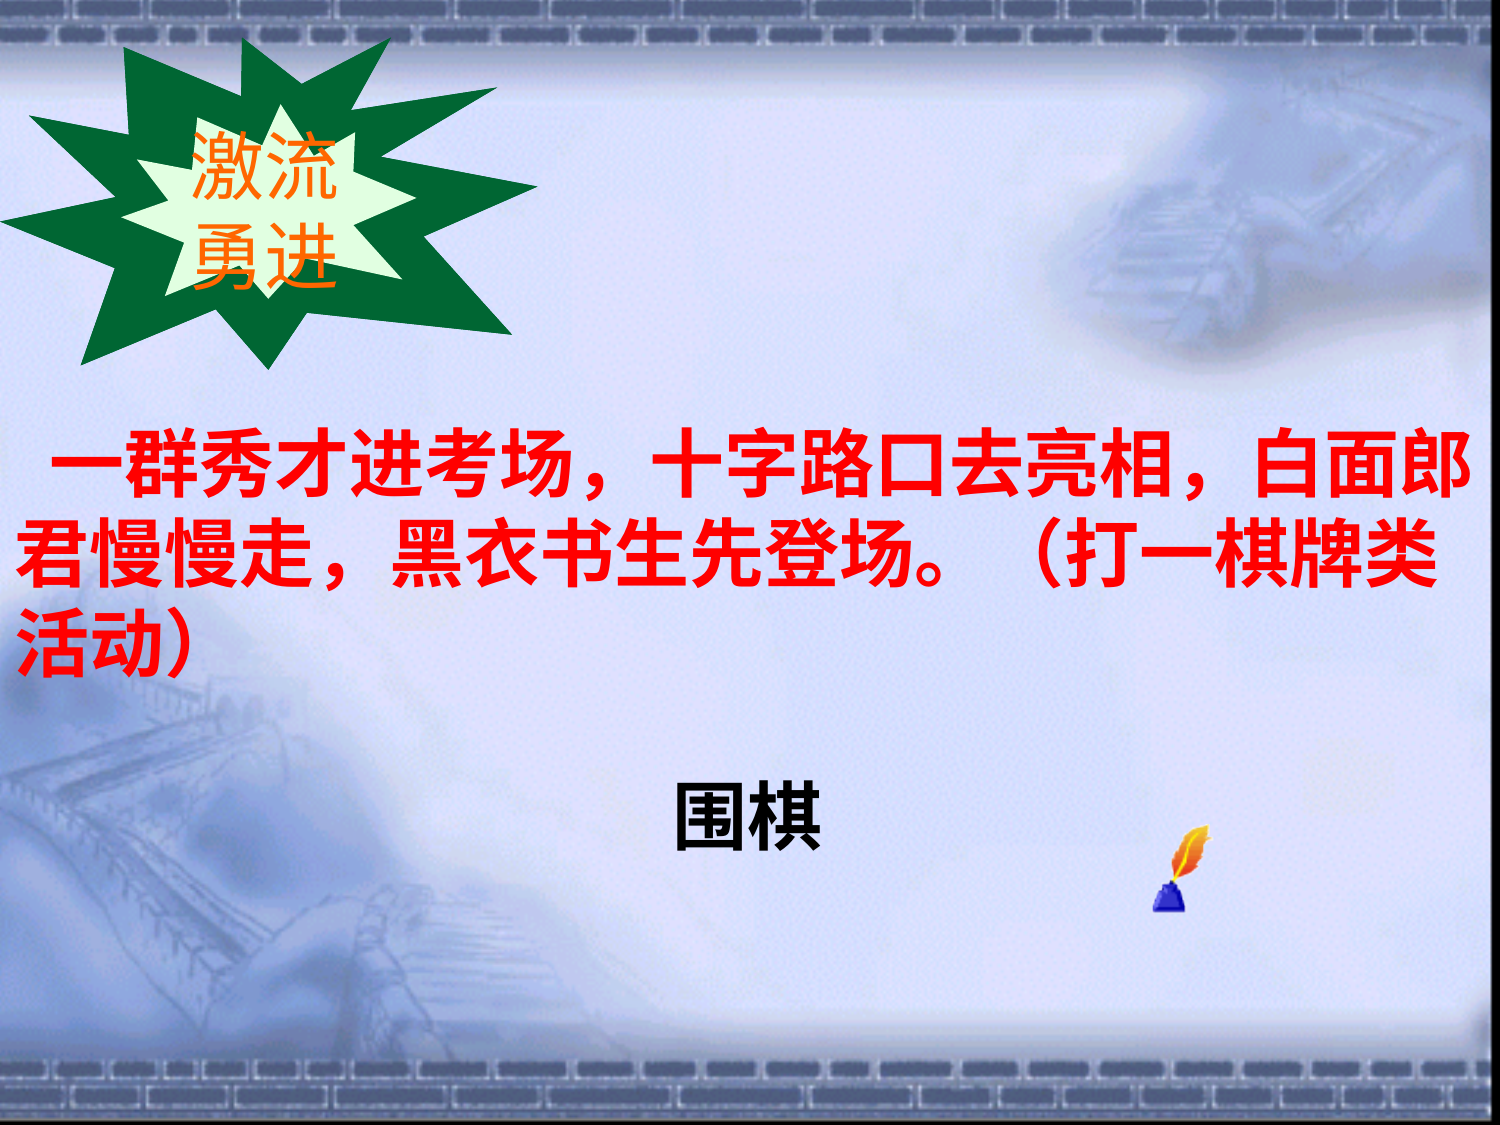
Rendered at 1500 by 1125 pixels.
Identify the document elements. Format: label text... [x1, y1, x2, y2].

picture [0, 0, 1500, 1125]
text_box 围棋 [657, 761, 869, 867]
text_box 一群秀才进考场，十字路口去亮相，白面郎君慢慢走，黑衣书生先登场。（打一棋牌类活动） [0, 408, 1493, 874]
